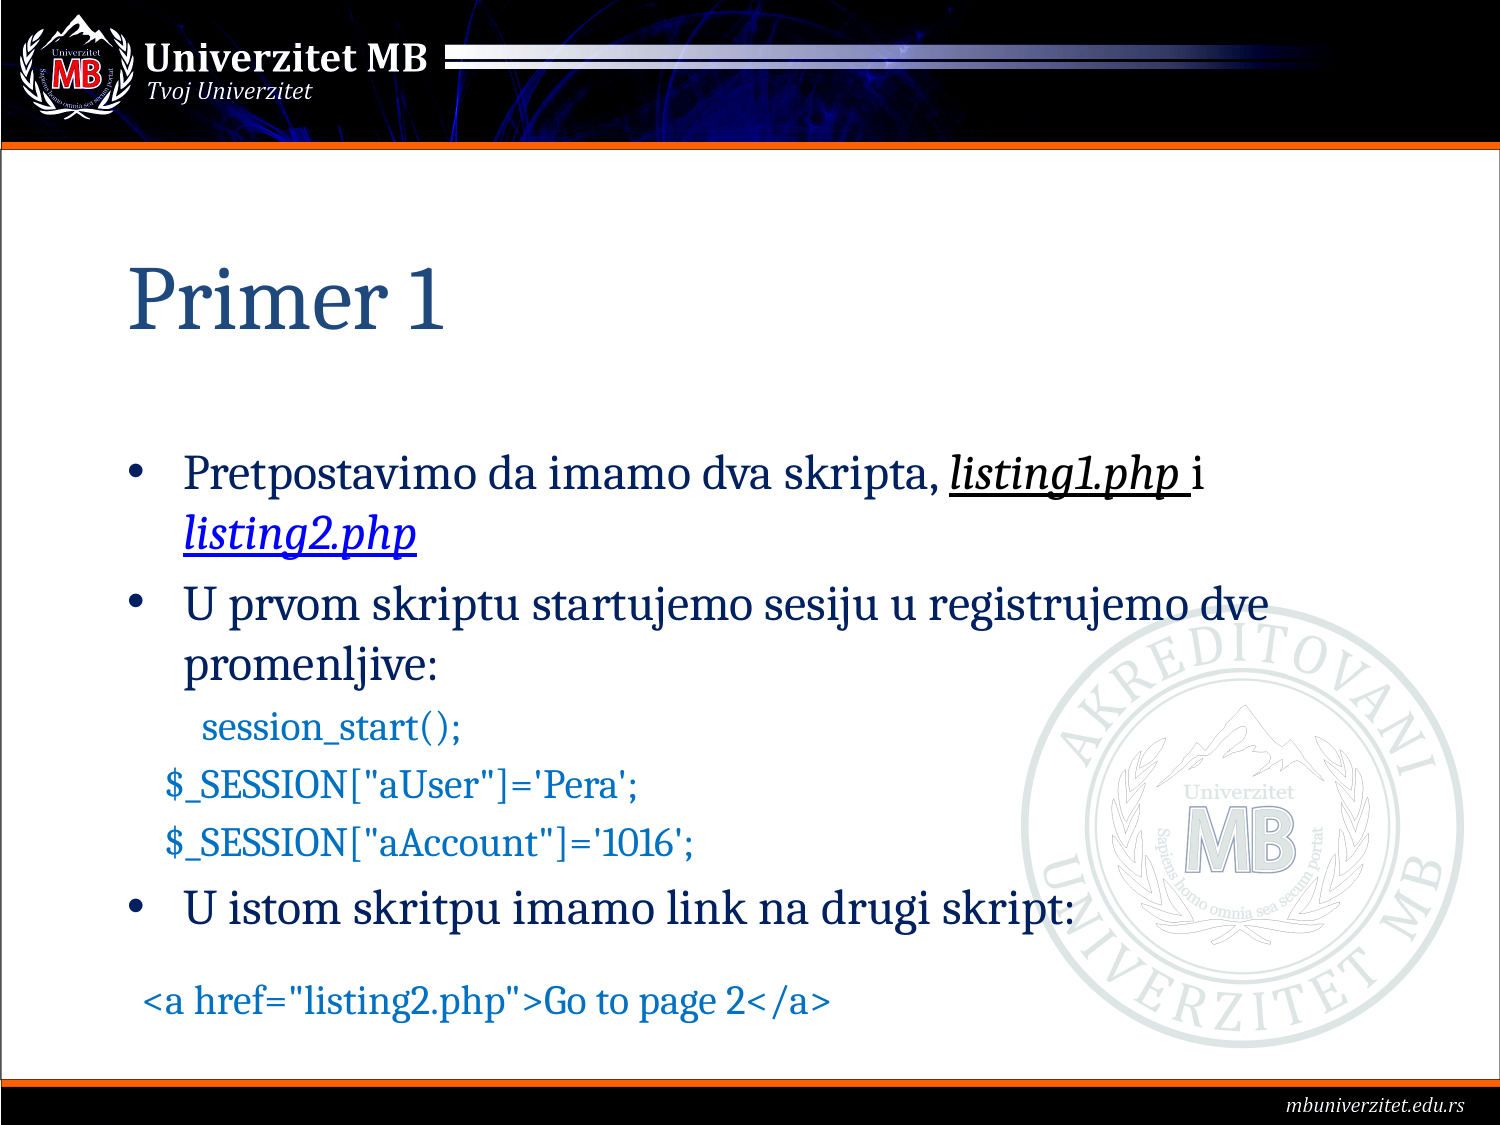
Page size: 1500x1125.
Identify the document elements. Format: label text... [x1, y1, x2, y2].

subtitle Pretpostavimo da imamo dva skripta, listing1.php i listing2.php U prvom skriptu startujemo sesiju u registrujemo dve promenljive: session_start(); $_SESSION["aUser"]='Pera'; $_SESSION["aAccount"]='1016'; U istom skritpu imamo link na drugi skript: <a href="listing2.php">Go to page 2</a> [112, 432, 1376, 1094]
picture [0, 0, 1500, 1125]
title Primer 1 [112, 172, 1388, 414]
